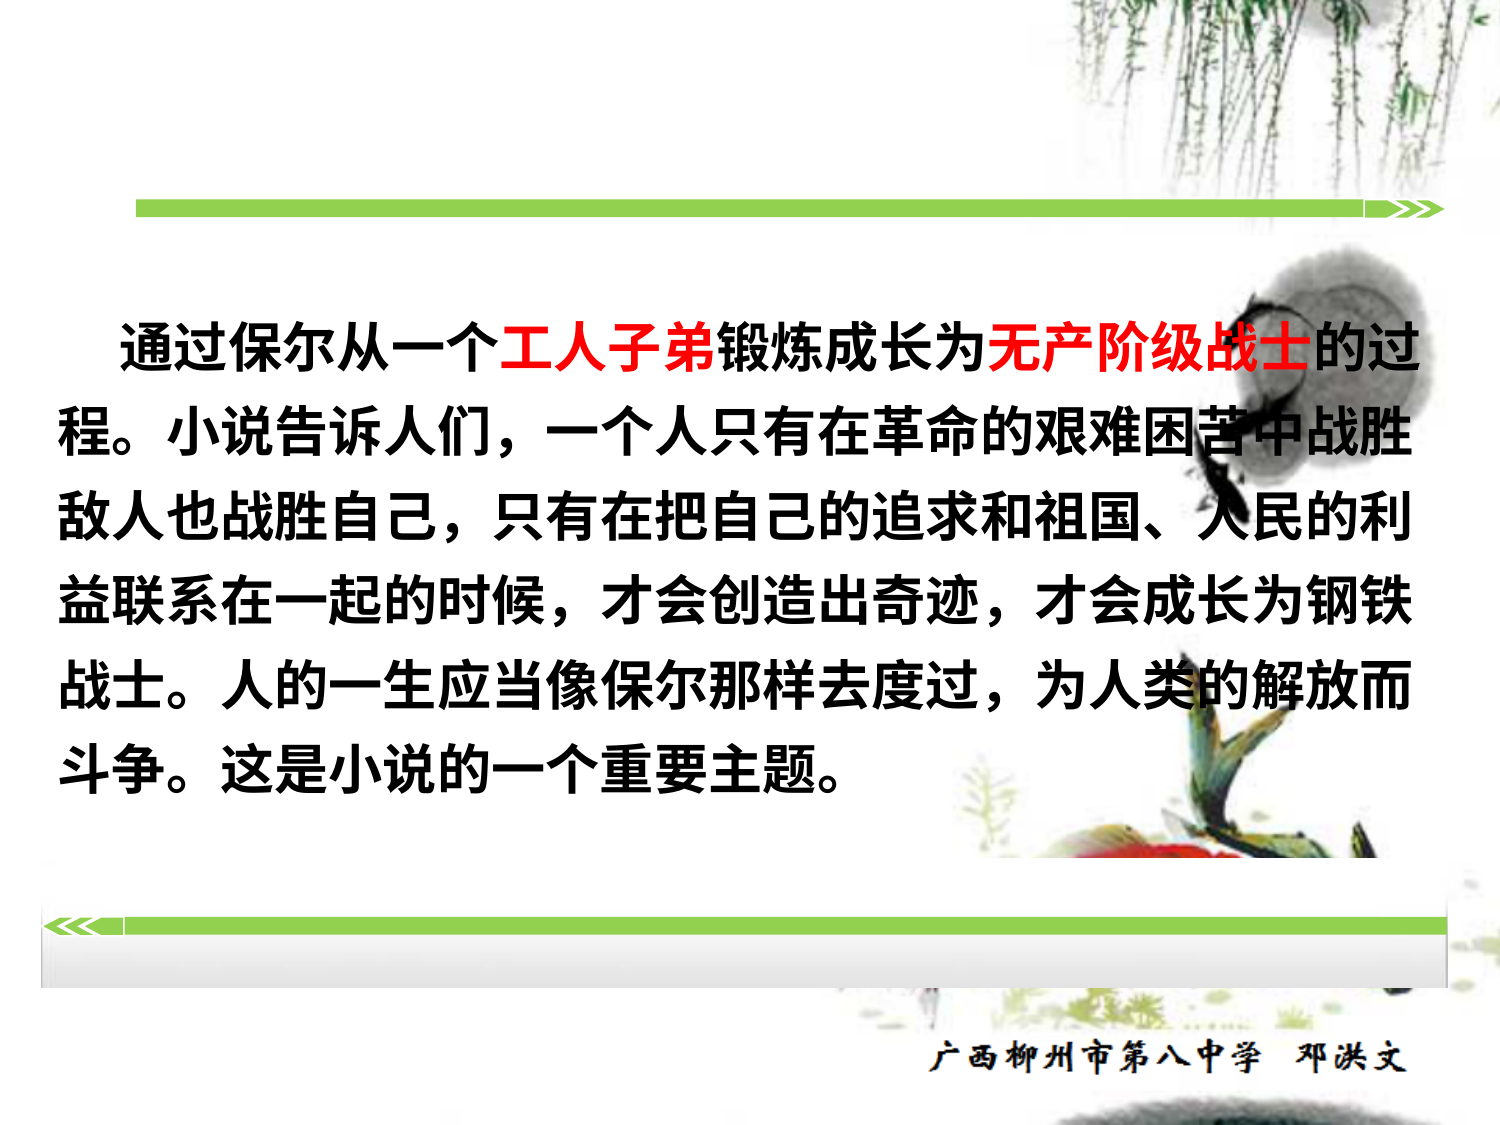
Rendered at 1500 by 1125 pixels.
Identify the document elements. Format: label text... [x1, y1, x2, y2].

text_box 通过保尔从一个工人子弟锻炼成长为无产阶级战士的过程。小说告诉人们，一个人只有在革命的艰难困苦中战胜敌人也战胜自己，只有在把自己的追求和祖国、人民的利益联系在一起的时候，才会创造出奇迹，才会成长为钢铁战士。人的一生应当像保尔那样去度过，为人类的解放而斗争。这是小说的一个重要主题。 [42, 286, 1459, 808]
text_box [41, 916, 1448, 936]
picture [0, 0, 1500, 1125]
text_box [135, 199, 1447, 219]
